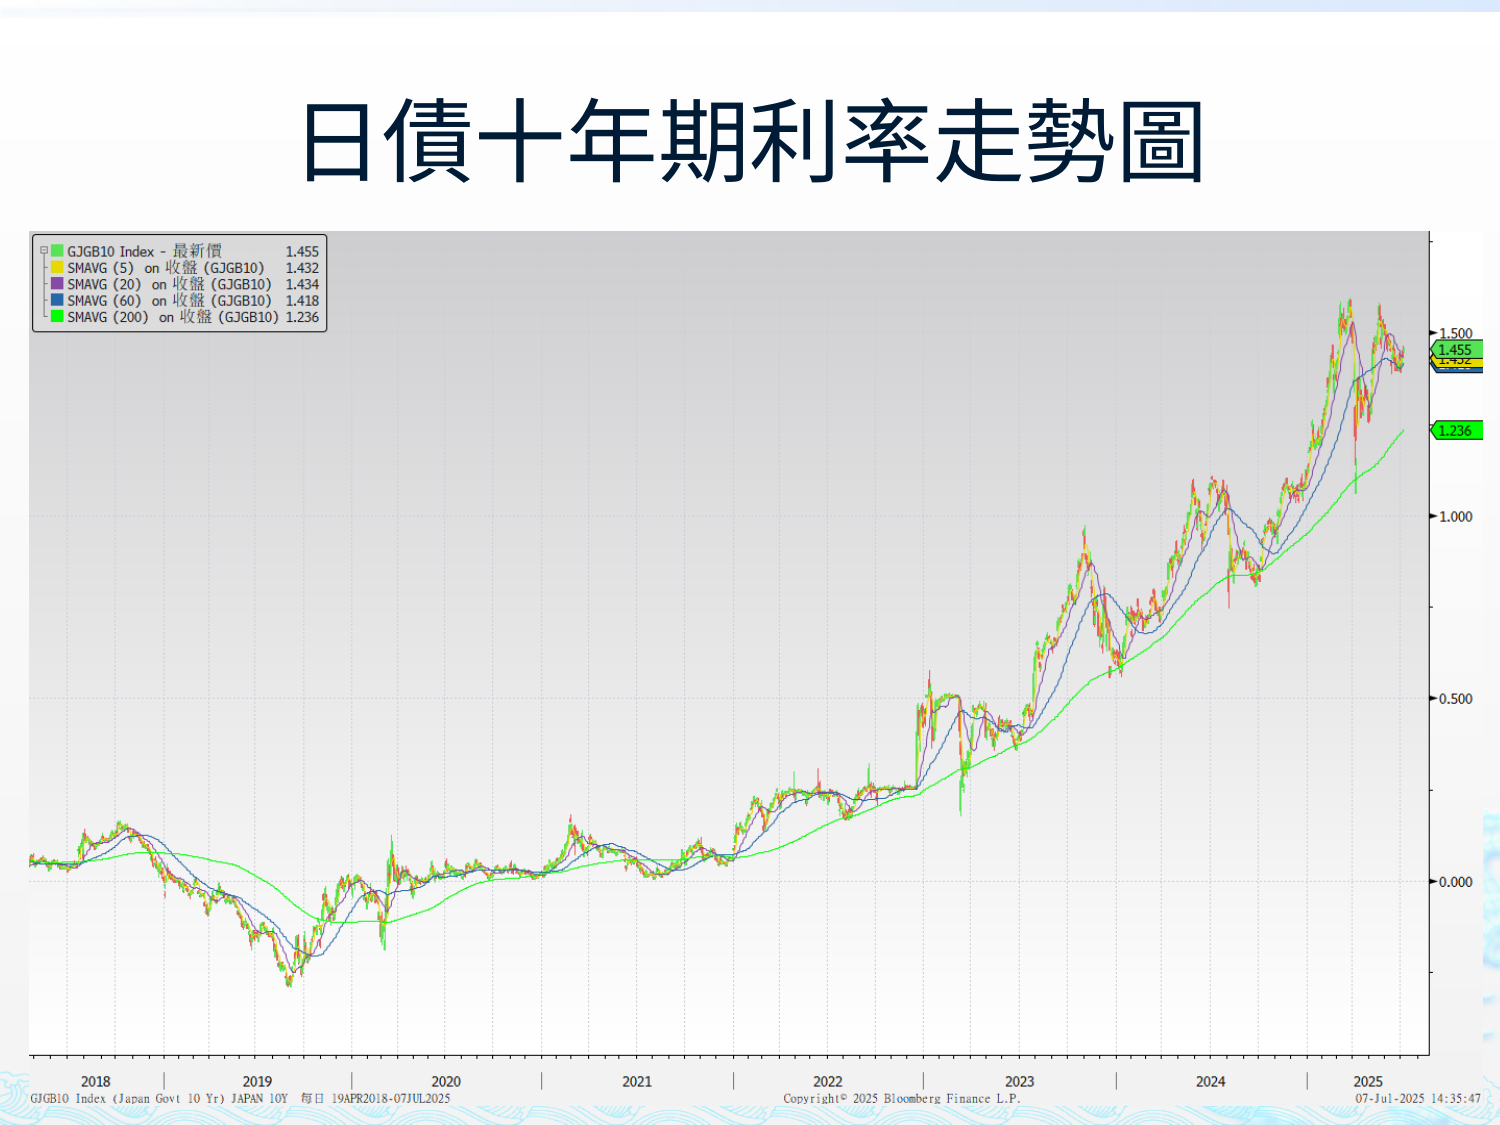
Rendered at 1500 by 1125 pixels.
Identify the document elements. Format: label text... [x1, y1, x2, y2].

picture [28, 231, 1483, 1107]
title 日債十年期利率走勢圖 [75, 45, 1425, 231]
